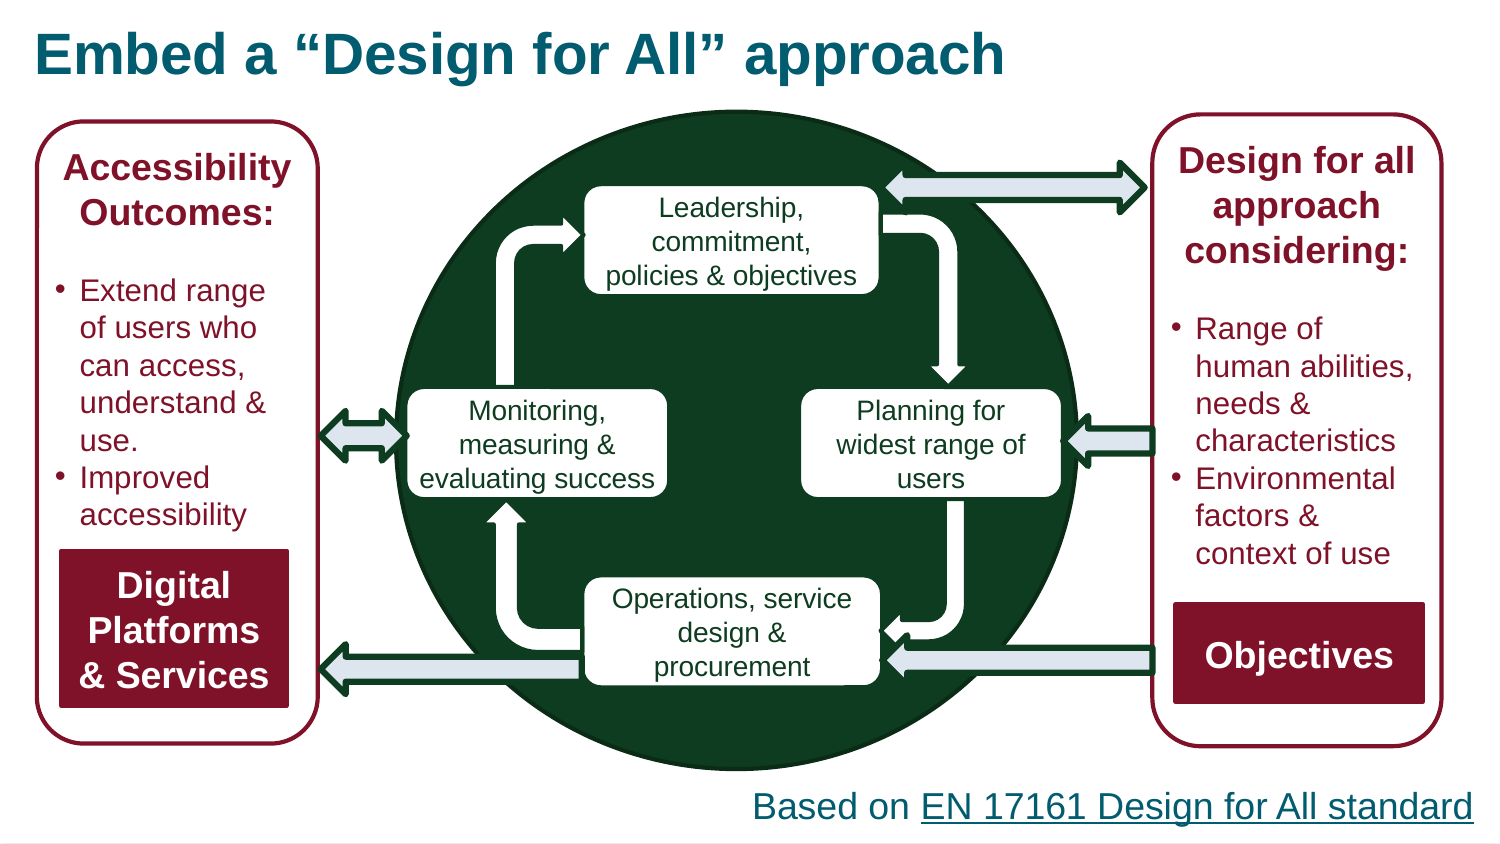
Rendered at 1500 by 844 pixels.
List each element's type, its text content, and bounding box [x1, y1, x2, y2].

text_box [1068, 645, 1147, 675]
text_box [0, 0, 1500, 844]
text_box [36, 121, 318, 744]
text_box Based on EN 17161 Design for All standard [737, 774, 1489, 835]
text_box [1068, 450, 1079, 524]
title Embed a “Design for All” approach [19, 20, 1248, 94]
text_box [323, 642, 399, 697]
text_box [1068, 413, 1147, 468]
text_box [394, 383, 399, 424]
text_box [405, 183, 1064, 688]
text_box [1068, 357, 1079, 432]
text_box [520, 697, 953, 772]
text_box [883, 160, 1147, 215]
text_box [522, 109, 937, 182]
text_box [323, 408, 399, 463]
text_box [394, 448, 399, 498]
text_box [1152, 114, 1442, 747]
